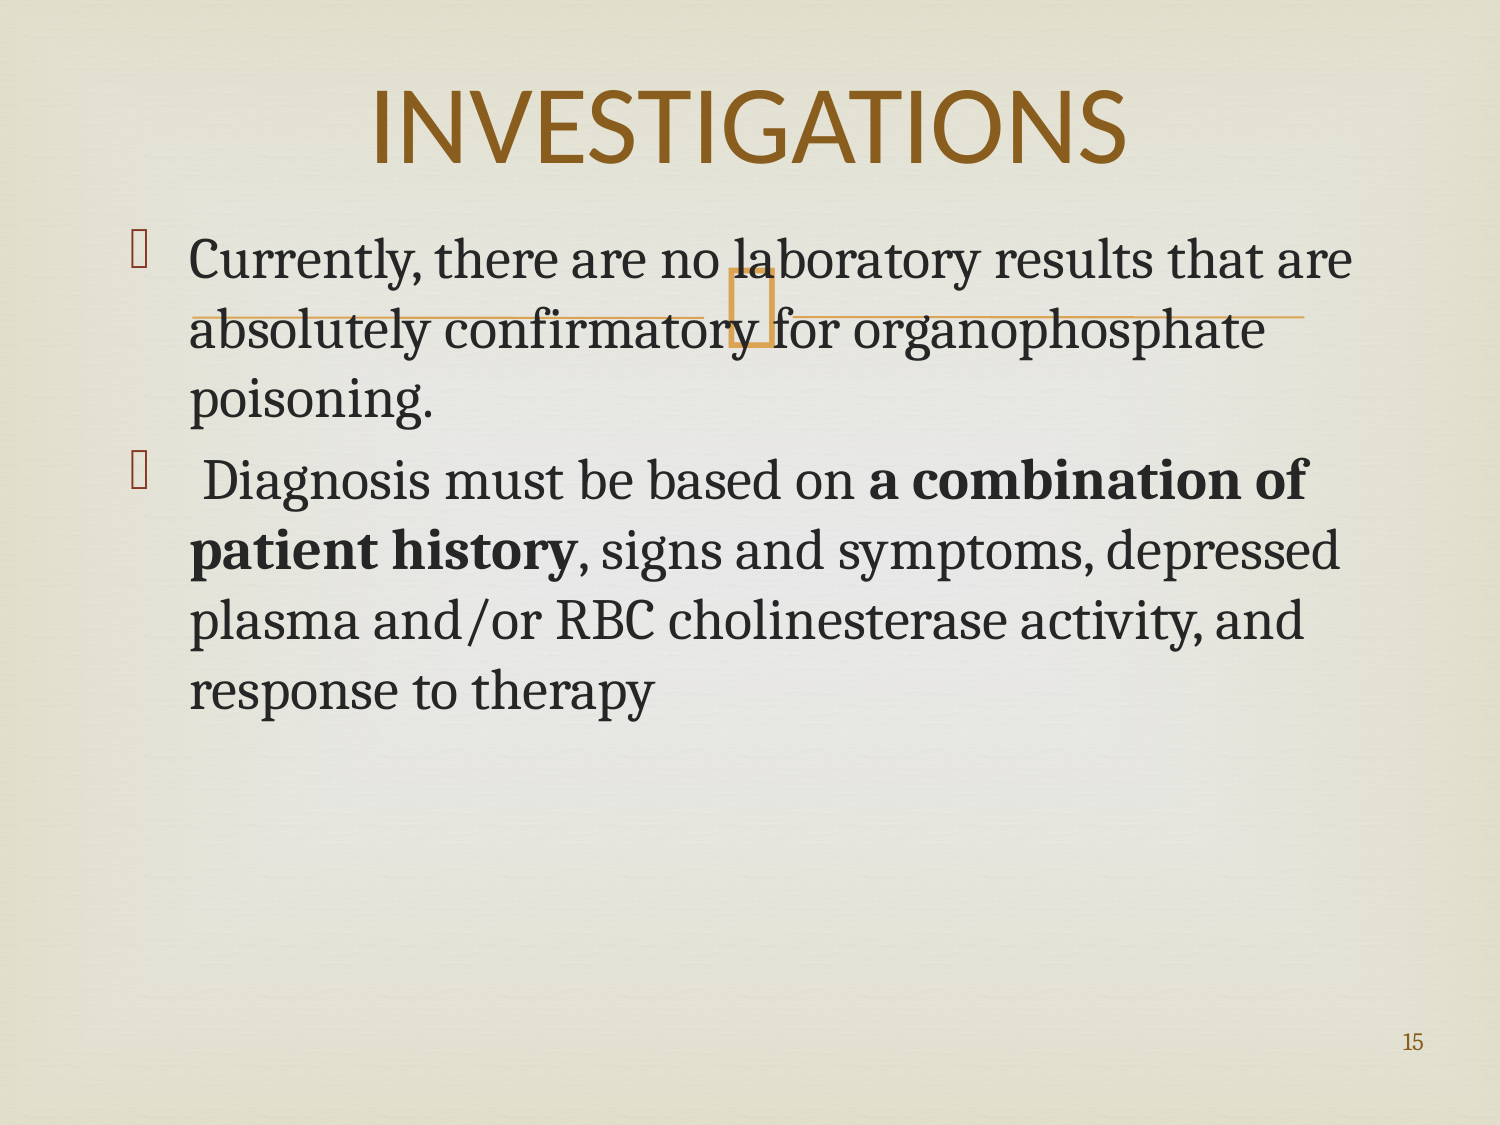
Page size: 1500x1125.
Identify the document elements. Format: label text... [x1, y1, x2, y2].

title INVESTIGATIONS [112, 24, 1386, 213]
slide_number 15 [1089, 1010, 1440, 1071]
list Currently, there are no laboratory results that are absolutely confirmatory for organophosphate poisoning. Diagnosis must be based on a combination of patient history, signs and symptoms, depressed plasma and/or RBC cholinesterase activity, and response to therapy [114, 213, 1386, 1005]
